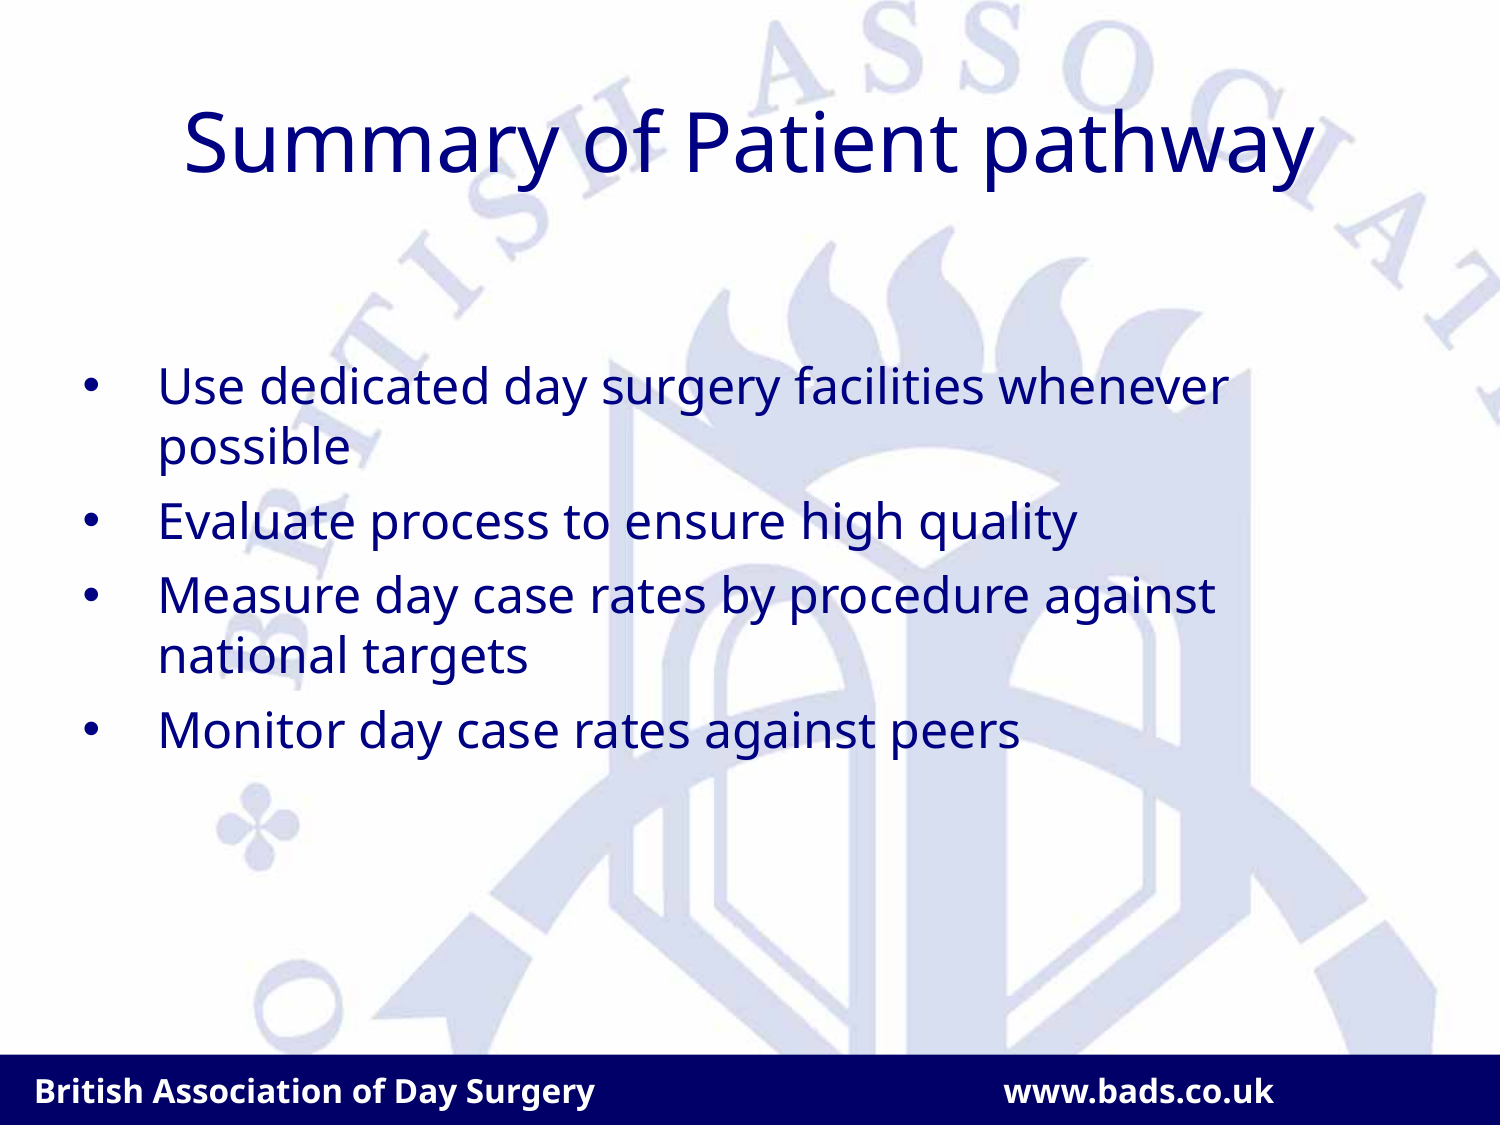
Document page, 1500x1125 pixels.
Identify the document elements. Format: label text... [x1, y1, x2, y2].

title Summary of Patient pathway [75, 45, 1425, 233]
picture [0, 0, 1500, 1054]
list Use dedicated day surgery facilities whenever possible Evaluate process to ensure high quality Measure day case rates by procedure against national targets Monitor day case rates against peers [75, 262, 1425, 1005]
